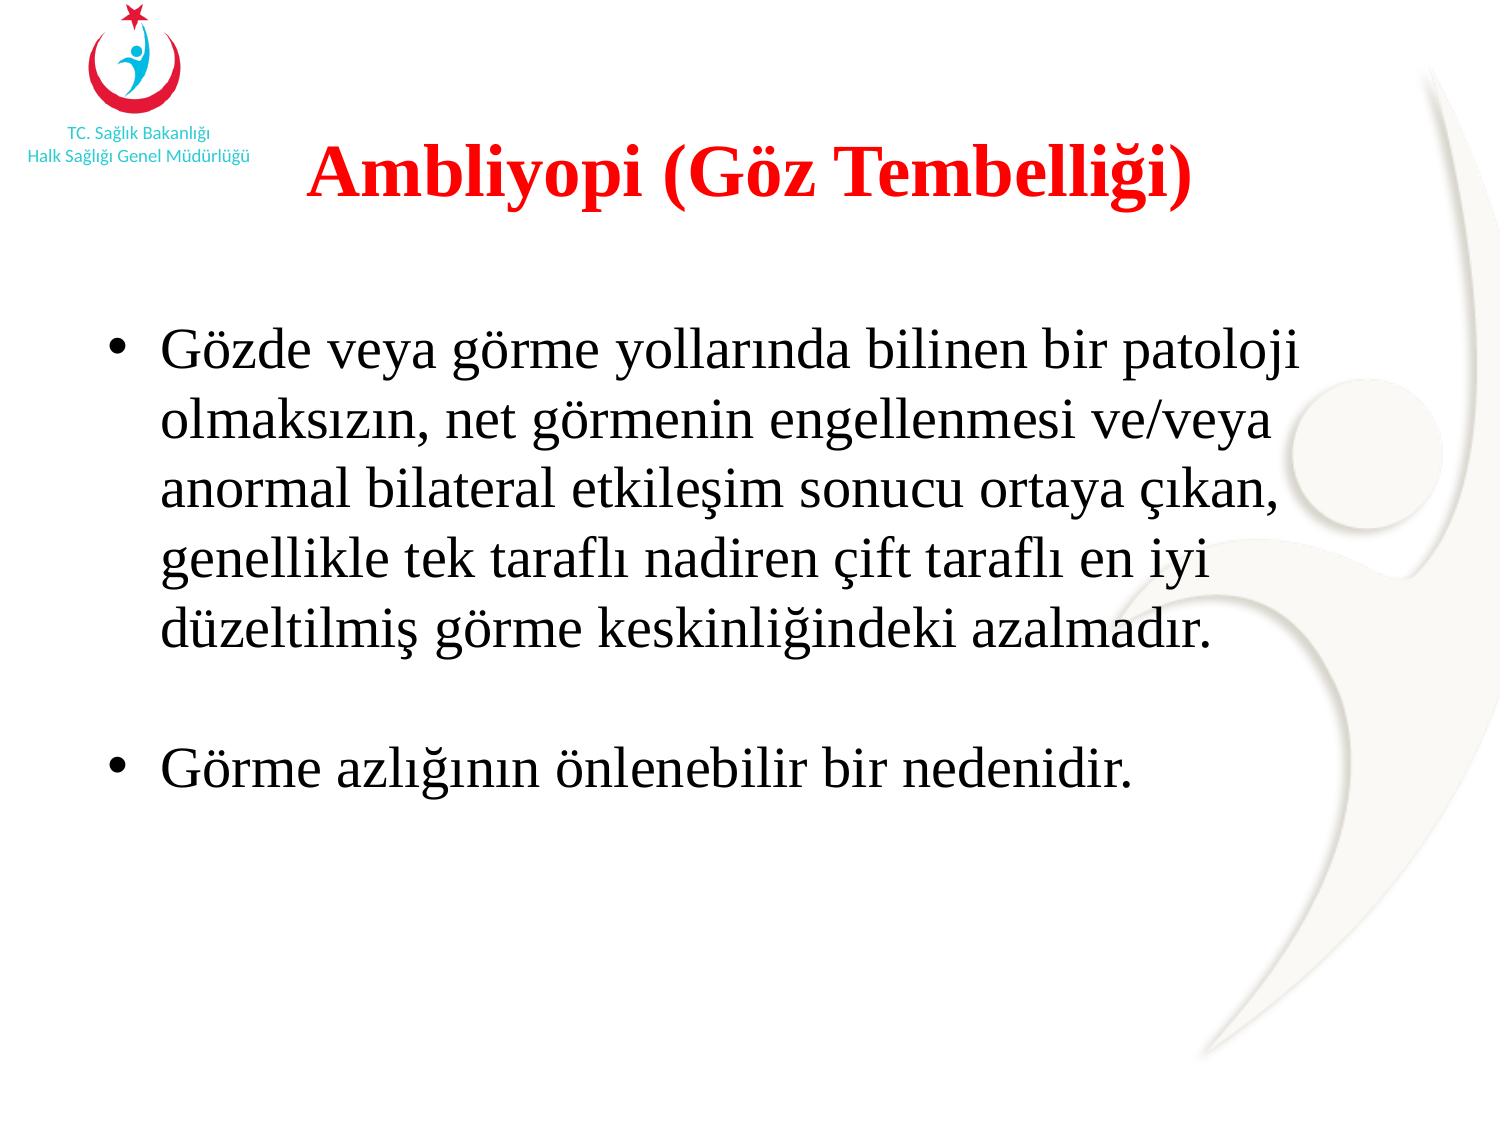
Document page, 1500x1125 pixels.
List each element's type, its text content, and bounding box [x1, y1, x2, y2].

title Ambliyopi (Göz Tembelliği) [165, 113, 1335, 232]
list Gözde veya görme yollarında bilinen bir patoloji olmaksızın, net görmenin engellenmesi ve/veya anormal bilateral etkileşim sonucu ortaya çıkan, genellikle tek taraflı nadiren çift taraflı en iyi düzeltilmiş görme keskinliğindeki azalmadır. Görme azlığının önlenebilir bir nedenidir. [75, 302, 1425, 1005]
picture [76, 0, 196, 125]
